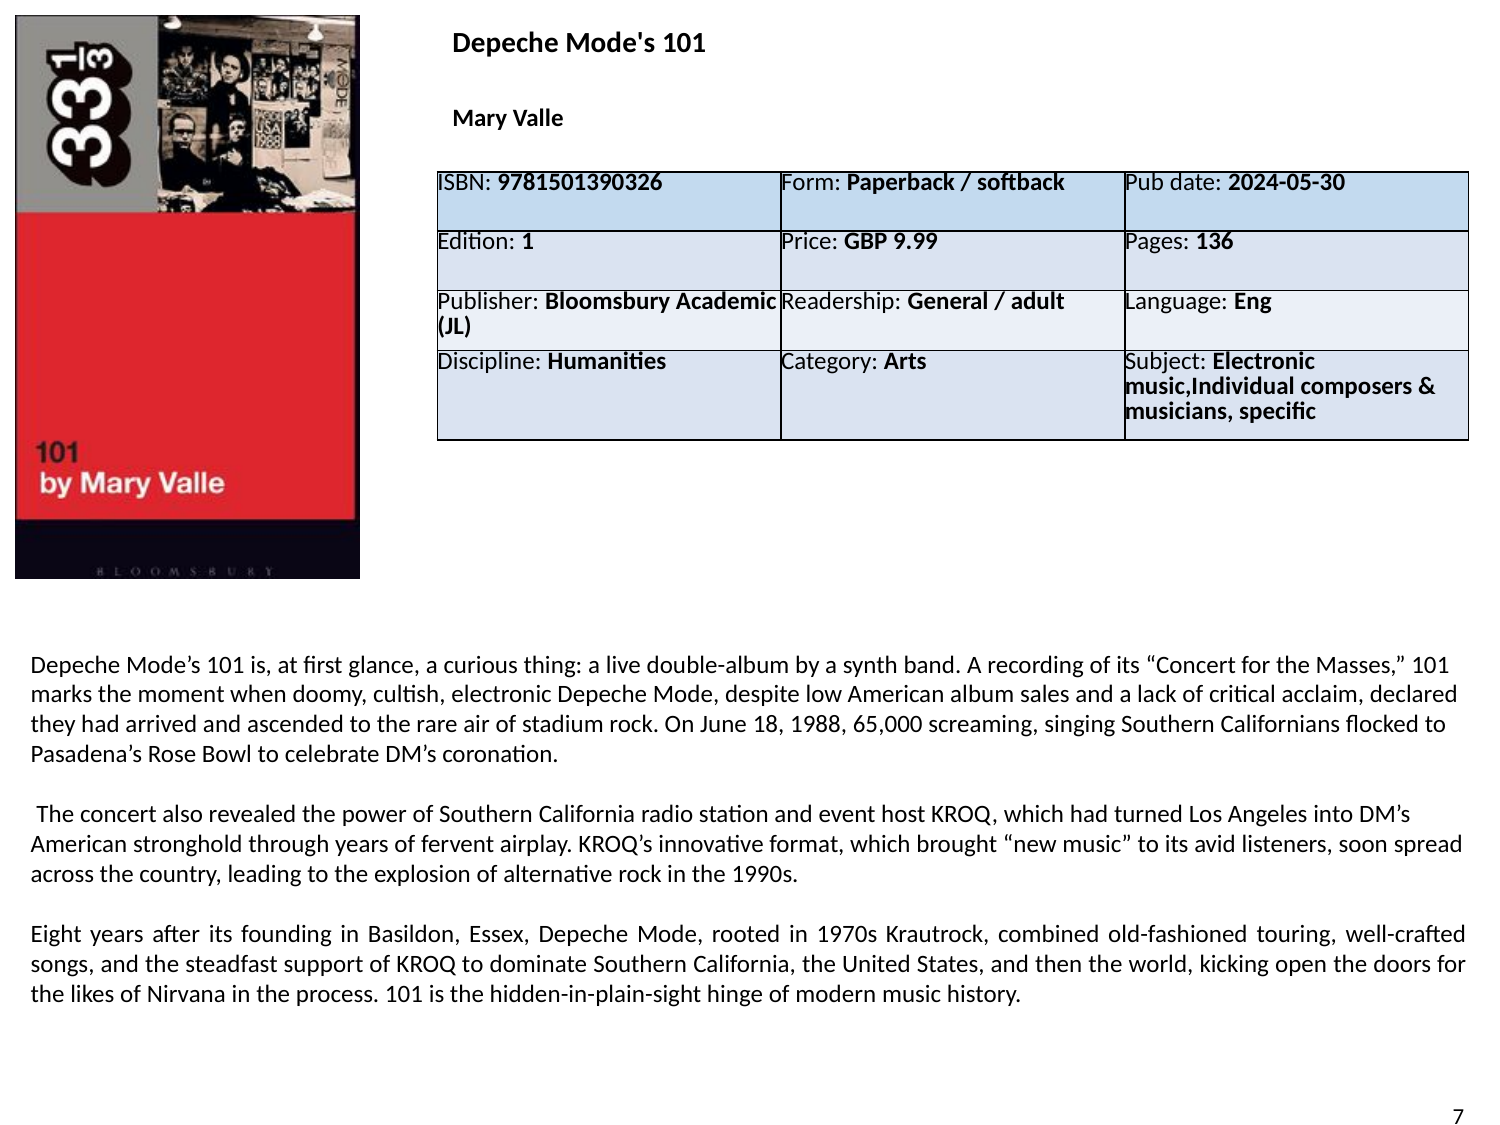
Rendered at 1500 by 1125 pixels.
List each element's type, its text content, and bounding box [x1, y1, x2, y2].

table_cell Pages: 136 [1126, 232, 1468, 290]
table_cell Subject: Electronic music,Individual composers & musicians, specific [1126, 351, 1468, 439]
table_cell Discipline: Humanities [438, 351, 780, 439]
table_header ISBN: 9781501390326 [438, 173, 780, 230]
table_cell Category: Arts [782, 351, 1124, 439]
table_header Form: Paperback / softback [782, 173, 1124, 230]
table_cell Edition: 1 [438, 232, 780, 290]
text_box Depeche Mode’s 101 is, at first glance, a curious thing: a live double-album by a synth band. A recording of its “Concert for the Masses,” 101 marks the moment when doomy, cultish, electronic Depeche Mode, despite low American album sales and a lack of critical acclaim, declared they had arrived and ascended to the rare air of stadium rock. On June 18, 1988, 65,000 screaming, singing Southern Californians flocked to Pasadena’s Rose Bowl to celebrate DM’s coronation. The concert also revealed the power of Southern California radio station and event host KROQ, which had turned Los Angeles into DM’s American stronghold through years of fervent airplay. KROQ’s innovative format, which brought “new music” to its avid listeners, soon spread across the country, leading to the explosion of alternative rock in the 1990s. Eight years after its founding in Basildon, Essex, Depeche Mode, rooted in 1970s Krautrock, combined old-fashioned touring, well-crafted songs, and the steadfast support of KROQ to dominate Southern California, the United States, and then the world, kicking open the doors for the likes of Nirvana in the process. 101 is the hidden-in-plain-sight hinge of modern music history. [15, 640, 1485, 1015]
picture [15, 15, 360, 579]
text_box Depeche Mode's 101 [437, 15, 1469, 66]
table_header Pub date: 2024-05-30 [1126, 173, 1468, 230]
table_cell Language: Eng [1126, 291, 1468, 350]
table_cell Readership: General / adult [782, 291, 1124, 350]
text_box Mary Valle [437, 93, 1469, 139]
table_cell Price: GBP 9.99 [782, 232, 1124, 290]
text_box 7 [1437, 1093, 1500, 1125]
table_cell Publisher: Bloomsbury Academic (JL) [438, 291, 780, 350]
